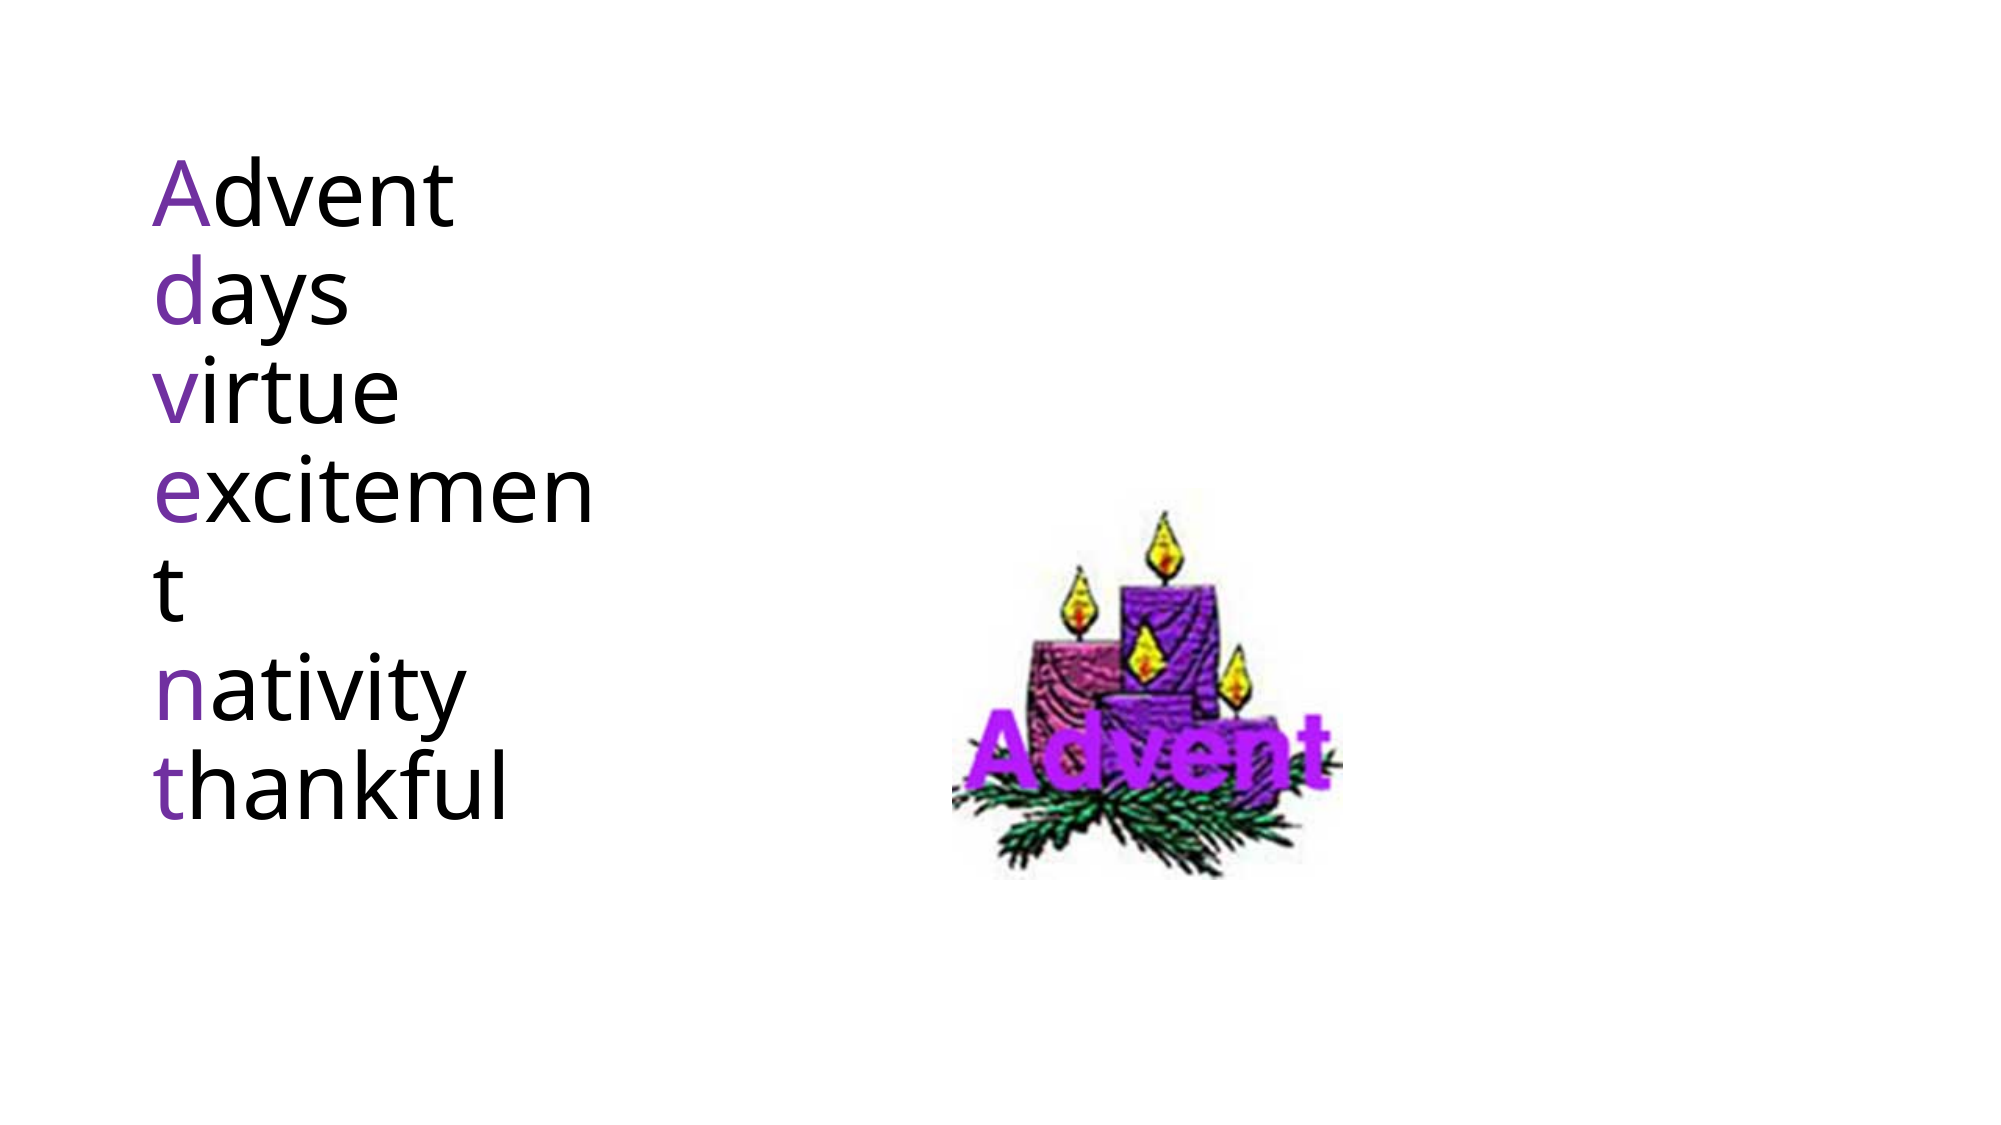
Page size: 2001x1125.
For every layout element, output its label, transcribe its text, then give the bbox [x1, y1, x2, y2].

title Advent days virtue excitement nativity thankful [137, 59, 614, 927]
picture [952, 488, 1343, 880]
